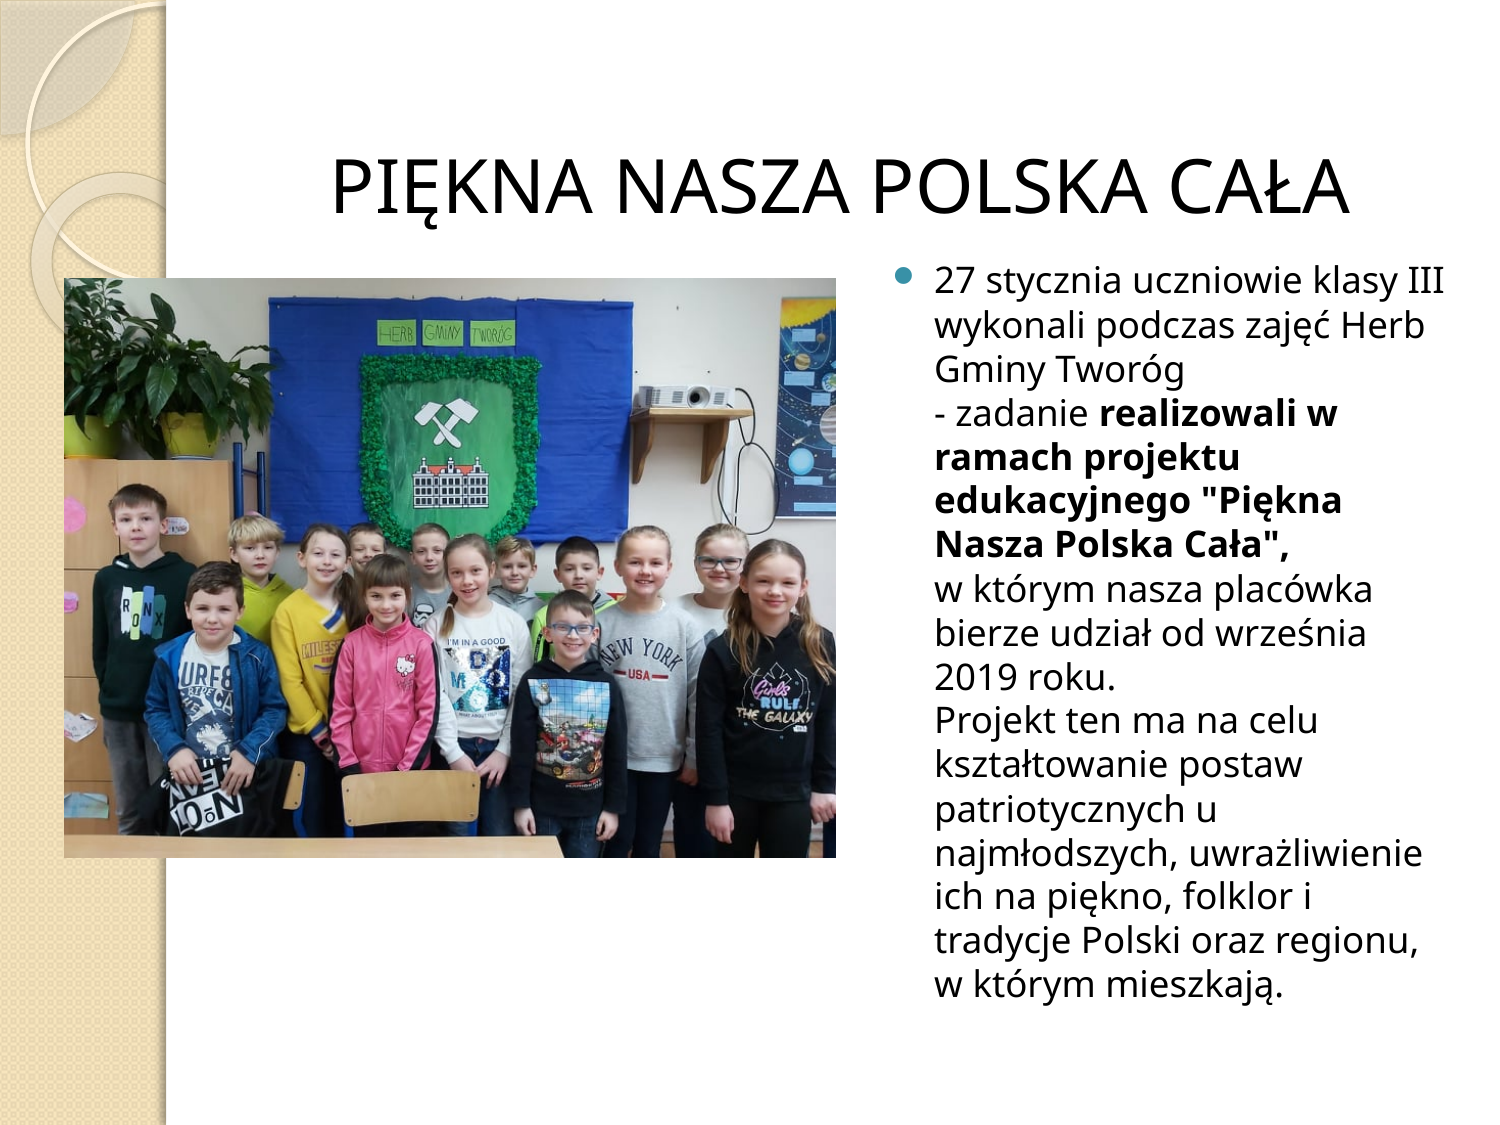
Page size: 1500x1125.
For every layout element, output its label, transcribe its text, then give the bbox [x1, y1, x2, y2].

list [63, 278, 836, 858]
list 27 stycznia uczniowie klasy III wykonali podczas zajęć Herb Gminy Tworóg - zadanie realizowali w ramach projektu edukacyjnego "Piękna Nasza Polska Cała", w którym nasza placówka bierze udział od września 2019 roku. Projekt ten ma na celu kształtowanie postaw patriotycznych u najmłodszych, uwrażliwienie ich na piękno, folklor i tradycje Polski oraz regionu, w którym mieszkają. [865, 249, 1466, 1015]
title PIĘKNA NASZA POLSKA CAŁA [235, 45, 1466, 233]
